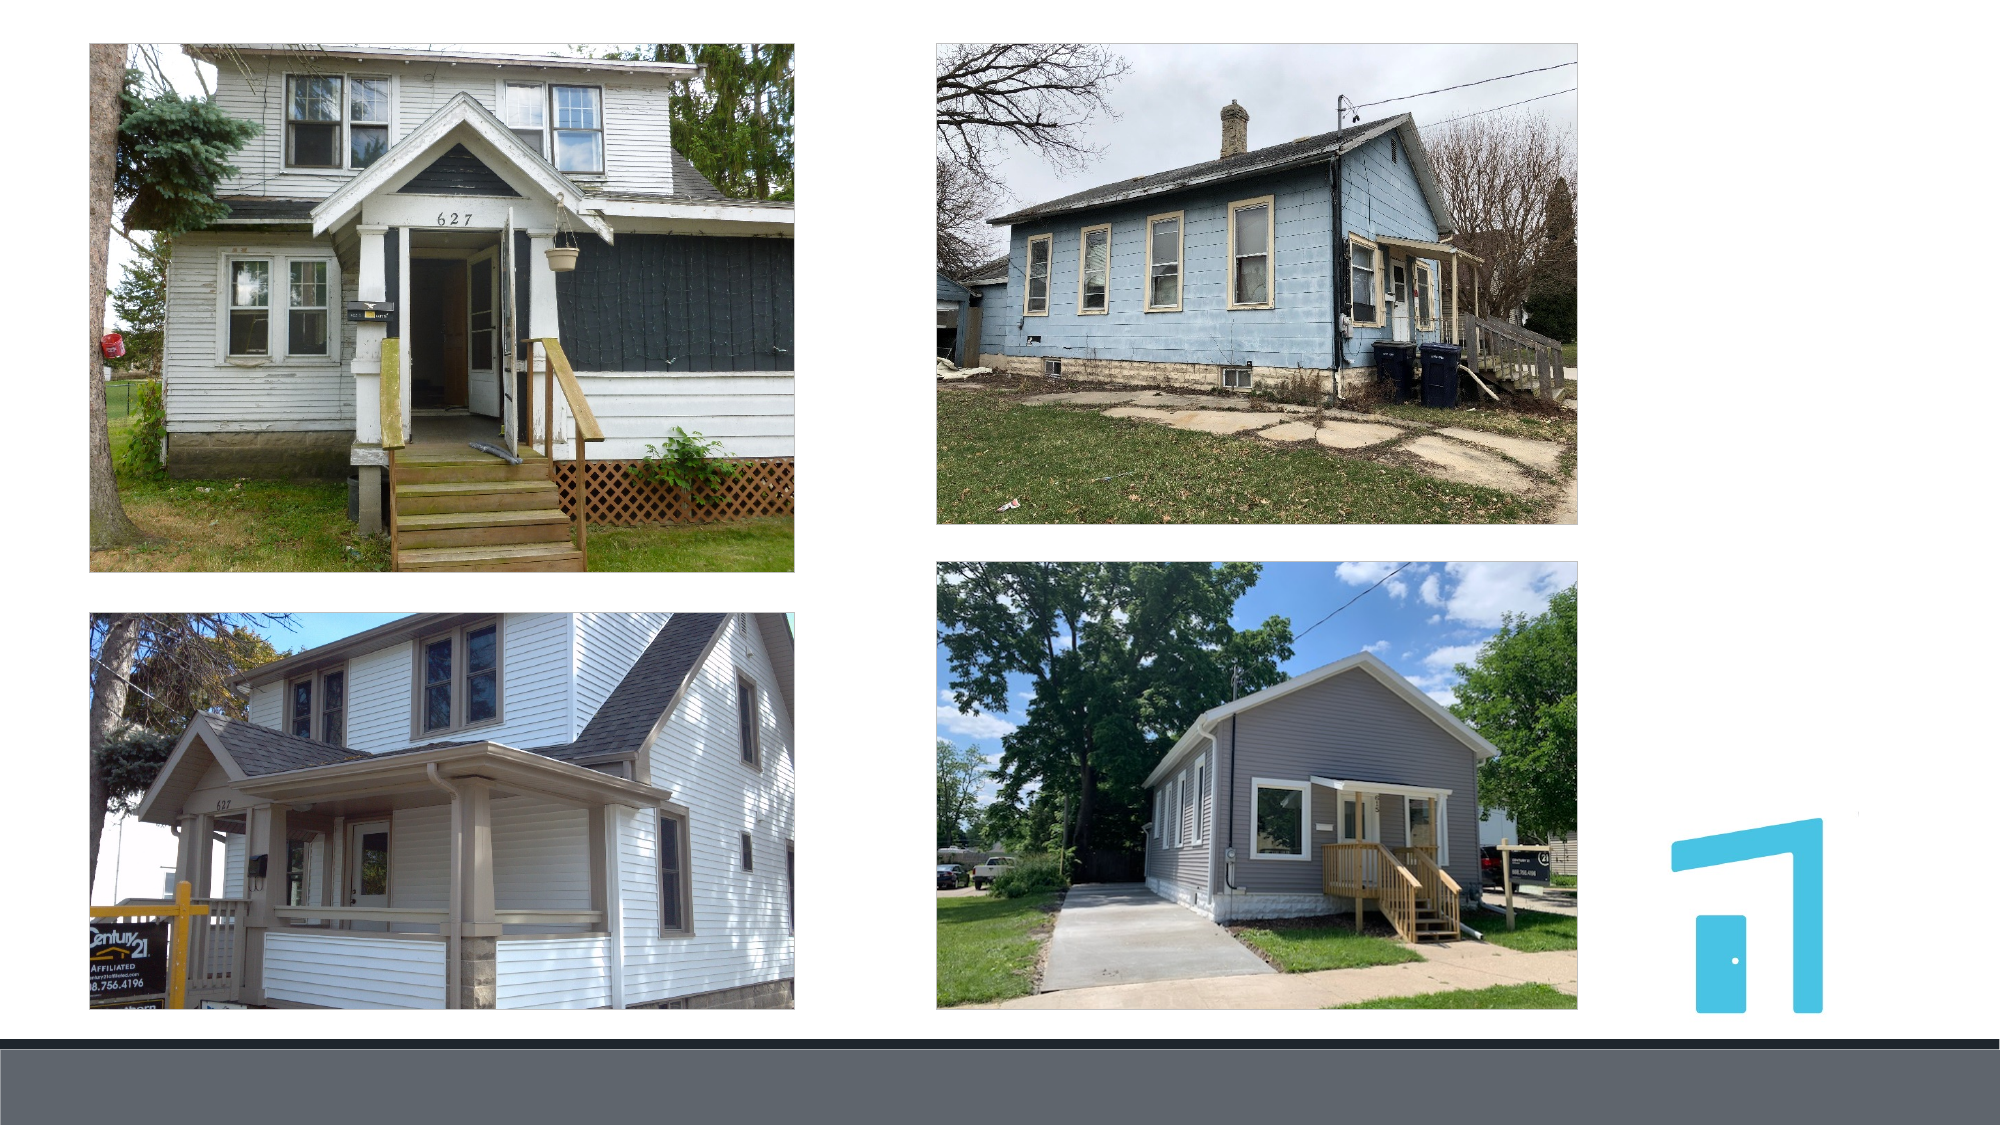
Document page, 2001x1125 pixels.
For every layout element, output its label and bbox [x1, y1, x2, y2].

picture [935, 43, 1579, 525]
picture [88, 612, 796, 1011]
picture [88, 43, 796, 574]
picture [935, 560, 1579, 1011]
picture [1655, 810, 1859, 1033]
